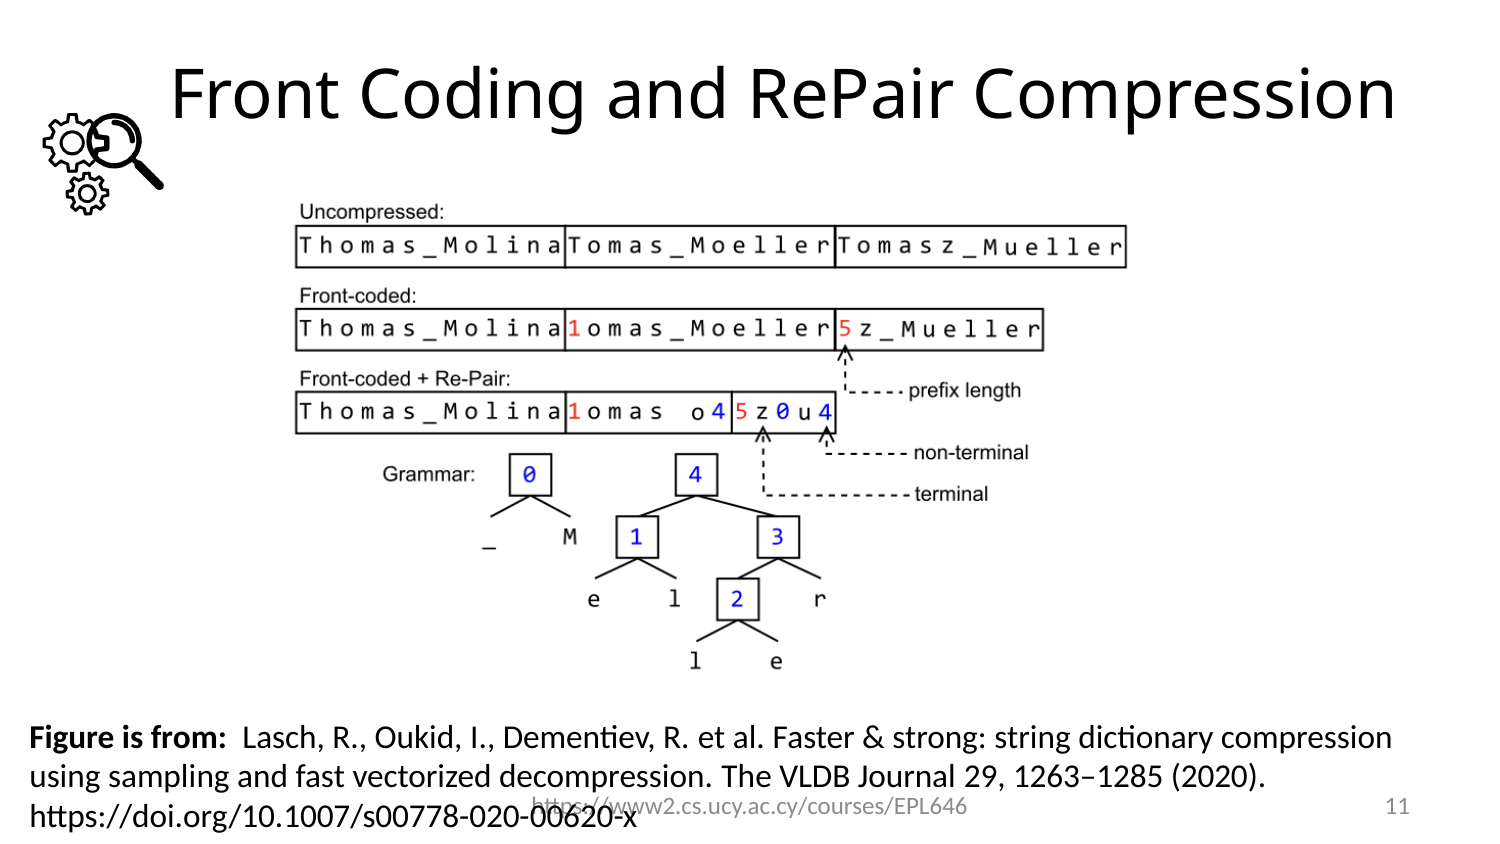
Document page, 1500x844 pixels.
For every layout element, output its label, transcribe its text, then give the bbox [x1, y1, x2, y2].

text_box Figure is from: Lasch, R., Oukid, I., Dementiev, R. et al. Faster & strong: string dictionary compression using sampling and fast vectorized decompression. The VLDB Journal 29, 1263–1285 (2020). https://doi.org/10.1007/s00778-020-00620-x [14, 707, 1459, 842]
picture [14, 75, 192, 253]
picture [265, 174, 1164, 695]
title Front Coding and RePair Compression [108, 21, 1459, 162]
slide_number 11 [1074, 782, 1425, 827]
footer https://www2.cs.ucy.ac.cy/courses/EPL646 [512, 782, 988, 827]
